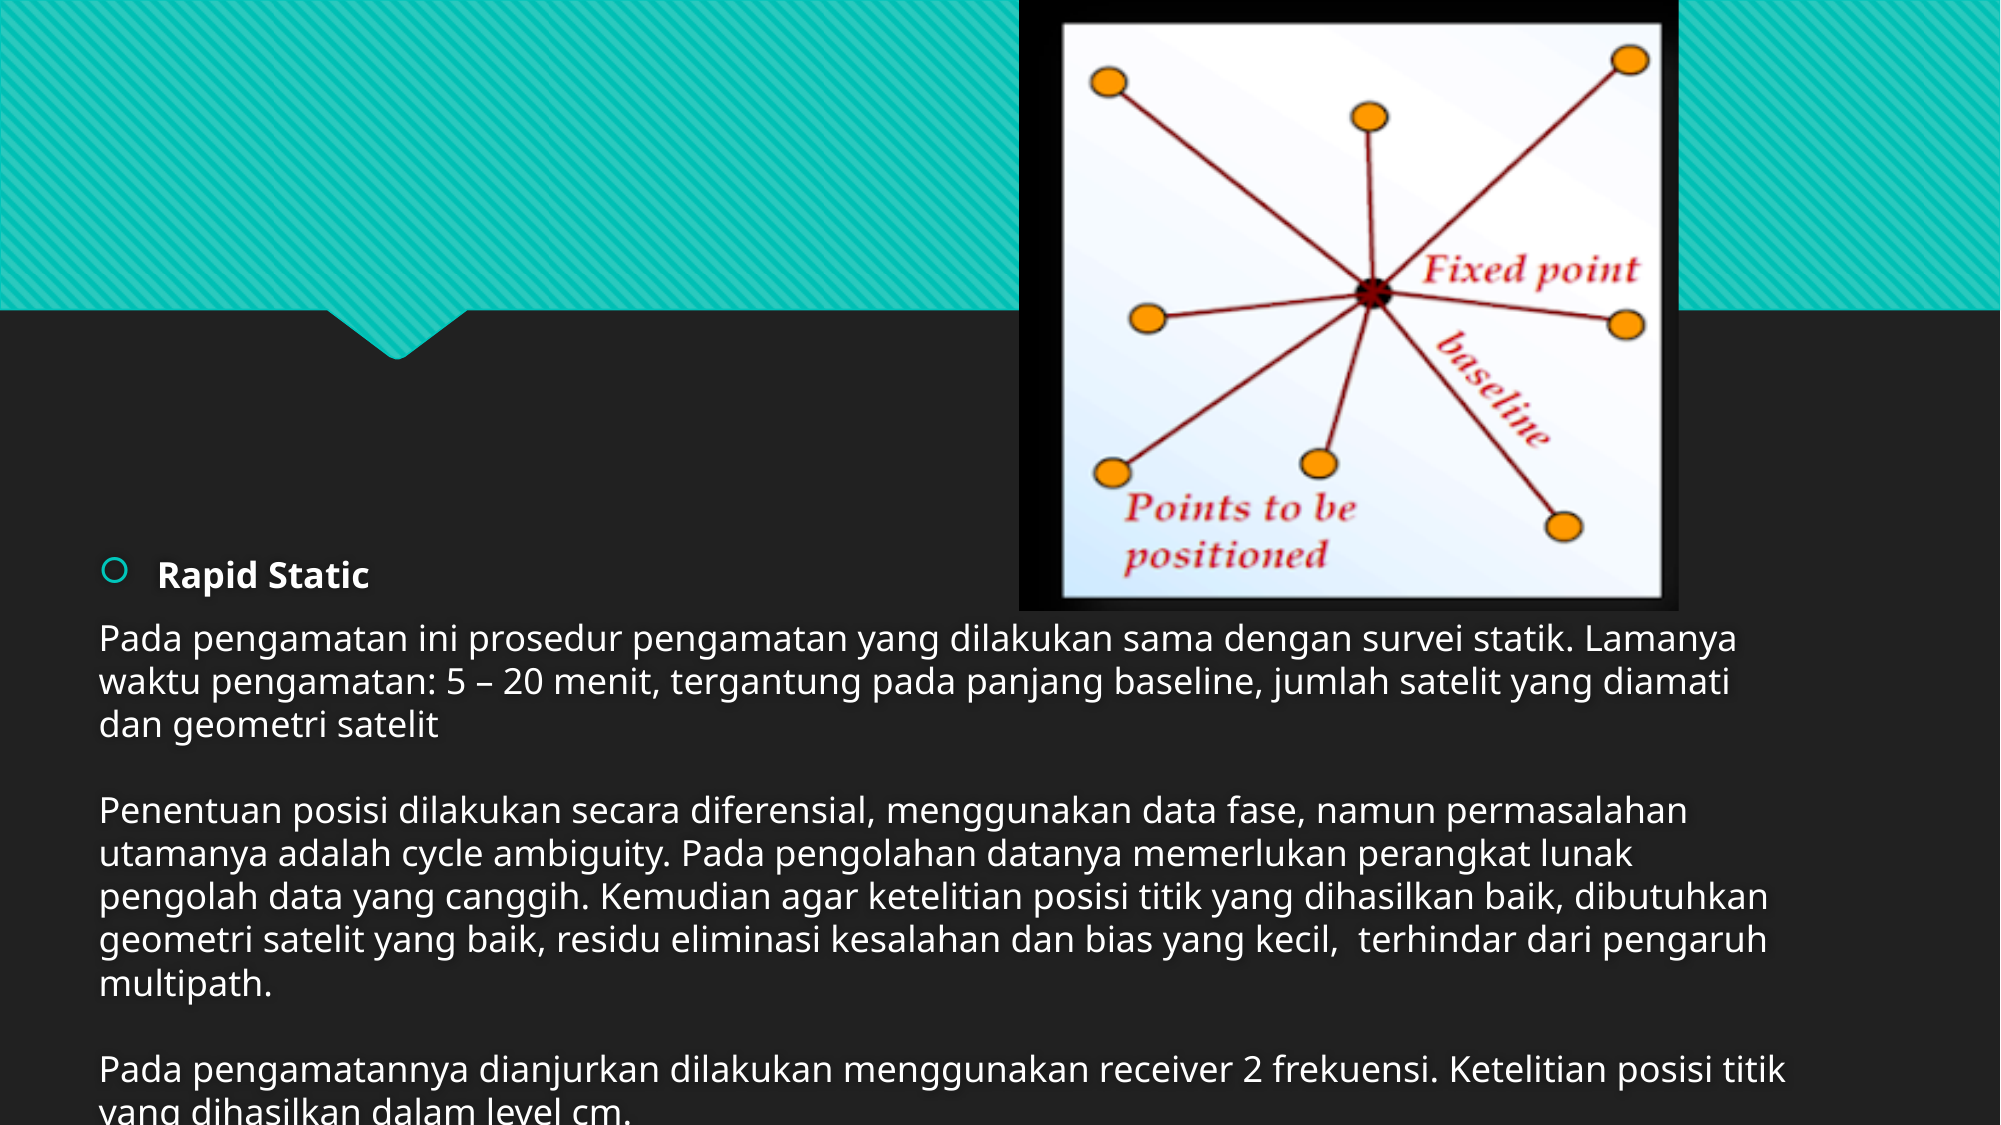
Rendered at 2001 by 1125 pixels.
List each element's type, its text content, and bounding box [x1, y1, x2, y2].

picture [1018, 0, 1679, 612]
list Rapid Static Pada pengamatan ini prosedur pengamatan yang dilakukan sama dengan survei statik. Lamanya waktu pengamatan: 5 – 20 menit, tergantung pada panjang baseline, jumlah satelit yang diamati dan geometri satelit Penentuan posisi dilakukan secara diferensial, menggunakan data fase, namun permasalahan utamanya adalah cycle ambiguity. Pada pengolahan datanya memerlukan perangkat lunak pengolah data yang canggih. Kemudian agar ketelitian posisi titik yang dihasilkan baik, dibutuhkan geometri satelit yang baik, residu eliminasi kesalahan dan bias yang kecil, terhindar dari pengaruh multipath. Pada pengamatannya dianjurkan dilakukan menggunakan receiver 2 frekuensi. Ketelitian posisi titik yang dihasilkan dalam level cm. [83, 545, 1815, 1125]
